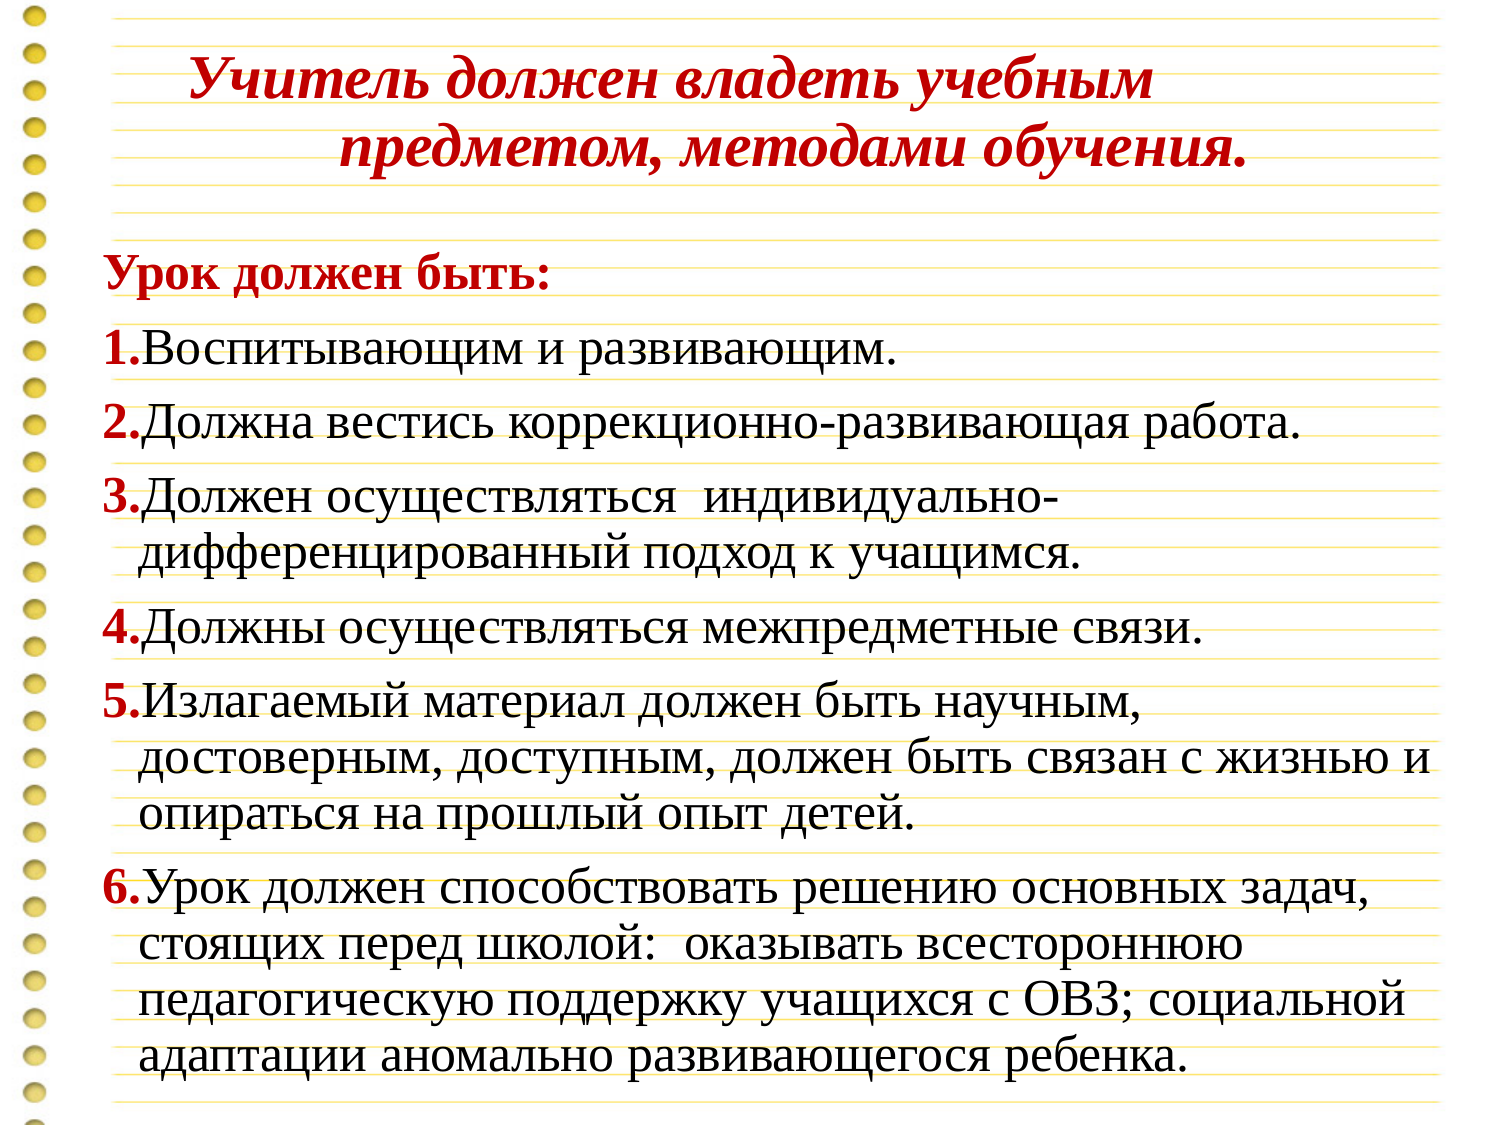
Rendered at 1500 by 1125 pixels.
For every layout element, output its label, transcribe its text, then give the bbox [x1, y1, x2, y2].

list Урок должен быть: 1.Воспитывающим и развивающим. 2.Должна вестись коррекционно-развивающая работа. 3.Должен осуществляться индивидуально-дифференцированный подход к учащимся. 4.Должны осуществляться межпредметные связи. 5.Излагаемый материал должен быть научным, достоверным, доступным, должен быть связан с жизнью и опираться на прошлый опыт детей. 6.Урок должен способствовать решению основных задач, стоящих перед школой: оказывать всестороннюю педагогическую поддержку учащихся с ОВЗ; социальной адаптации аномально развивающегося ребенка. [87, 237, 1463, 1100]
title Учитель должен владеть учебным предметом, методами обучения. [125, 37, 1466, 188]
picture [0, 0, 1500, 1125]
